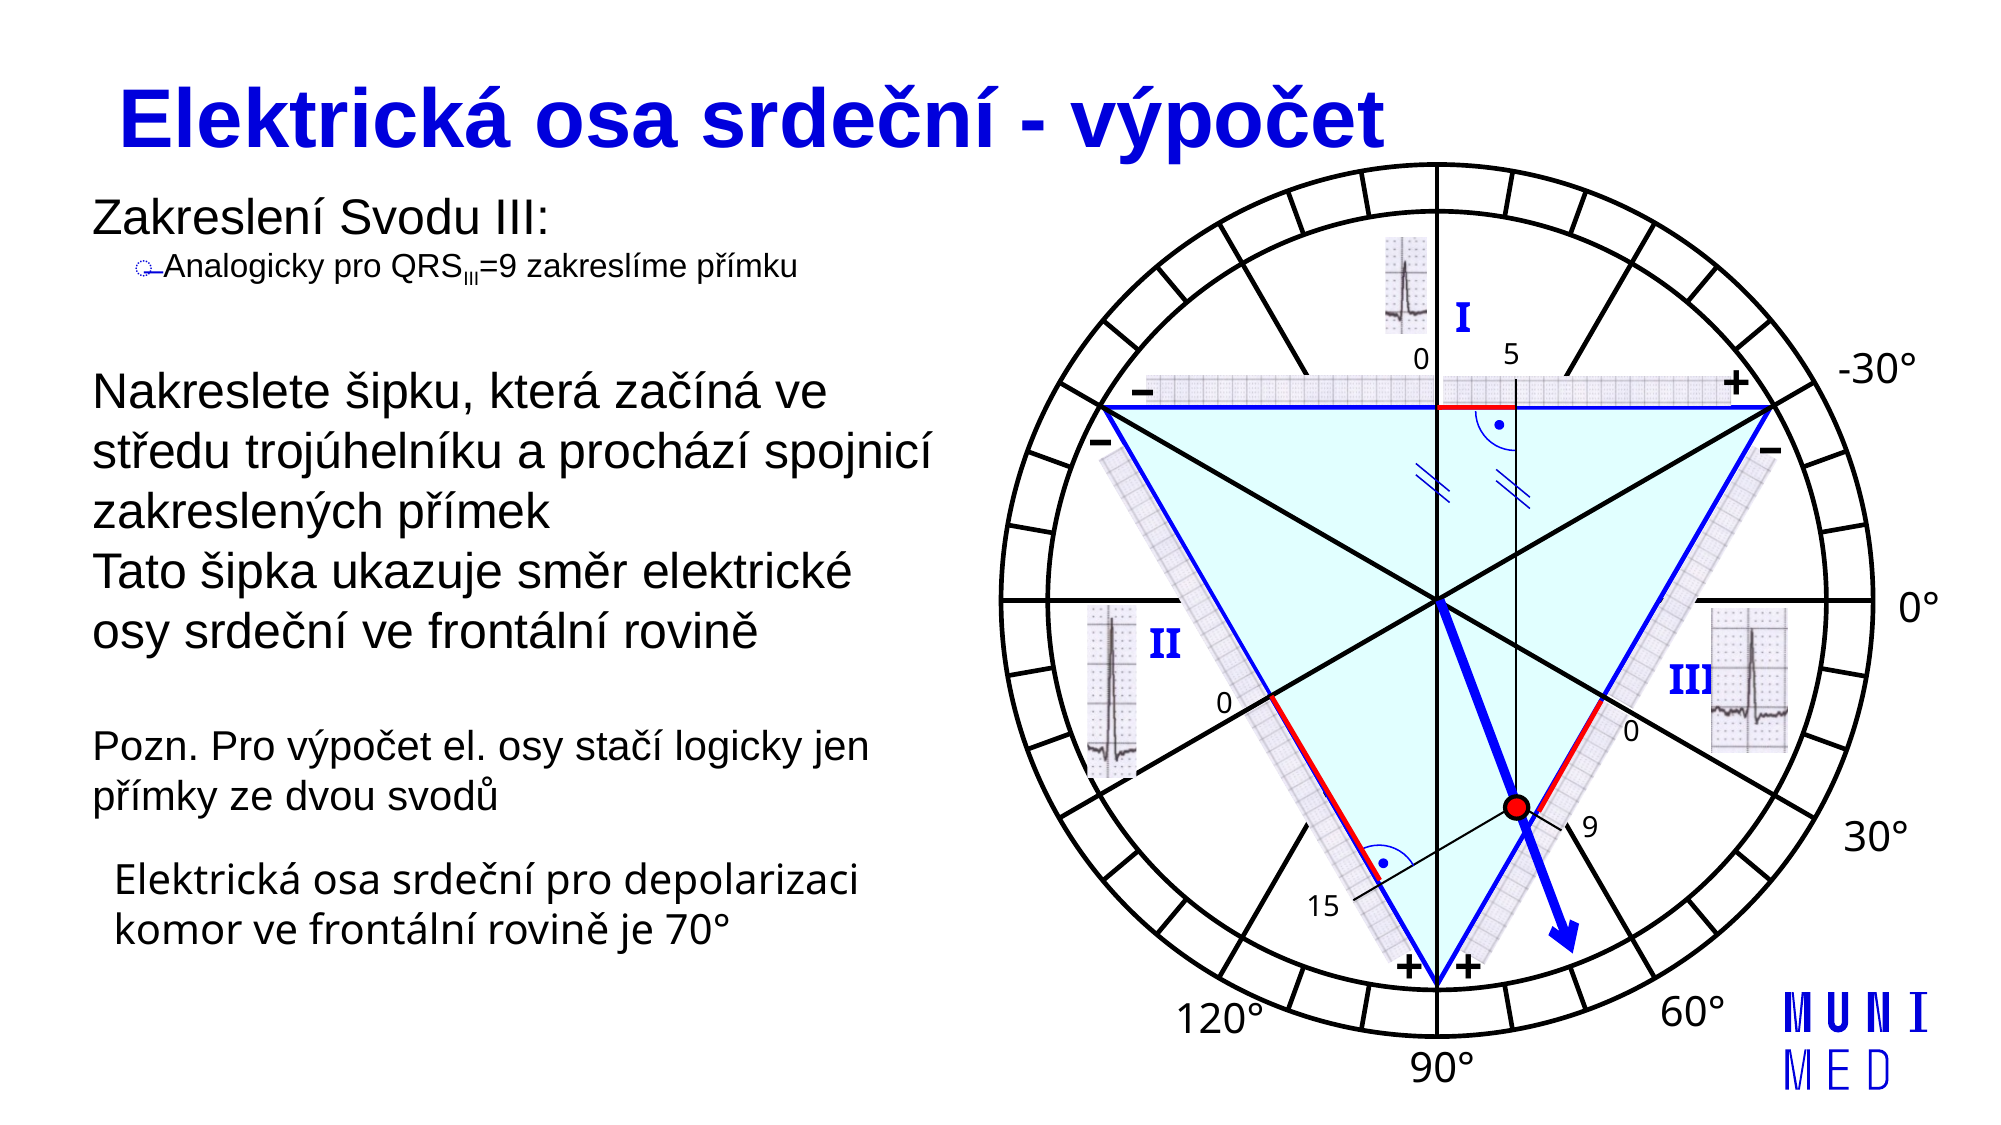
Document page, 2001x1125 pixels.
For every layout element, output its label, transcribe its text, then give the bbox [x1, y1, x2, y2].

picture [1710, 607, 1789, 753]
list Zakreslení Svodu III: Analogicky pro QRSIII=9 zakreslíme přímku Nakreslete šipku, která začíná ve středu trojúhelníku a prochází spojnicí zakreslených přímek Tato šipka ukazuje směr elektrické osy srdeční ve frontální rovině Pozn. Pro výpočet el. osy stačí logicky jen přímky ze dvou svodů [80, 184, 937, 1045]
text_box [1353, 799, 1434, 901]
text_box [1439, 599, 1573, 954]
title Elektrická osa srdeční - výpočet [118, 80, 1883, 155]
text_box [1538, 700, 1602, 812]
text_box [1000, 163, 2000, 1099]
picture [1086, 604, 1137, 778]
text_box Elektrická osa srdeční pro depolarizaci komor ve frontální rovině je 70° [98, 845, 920, 961]
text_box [1271, 695, 1381, 881]
